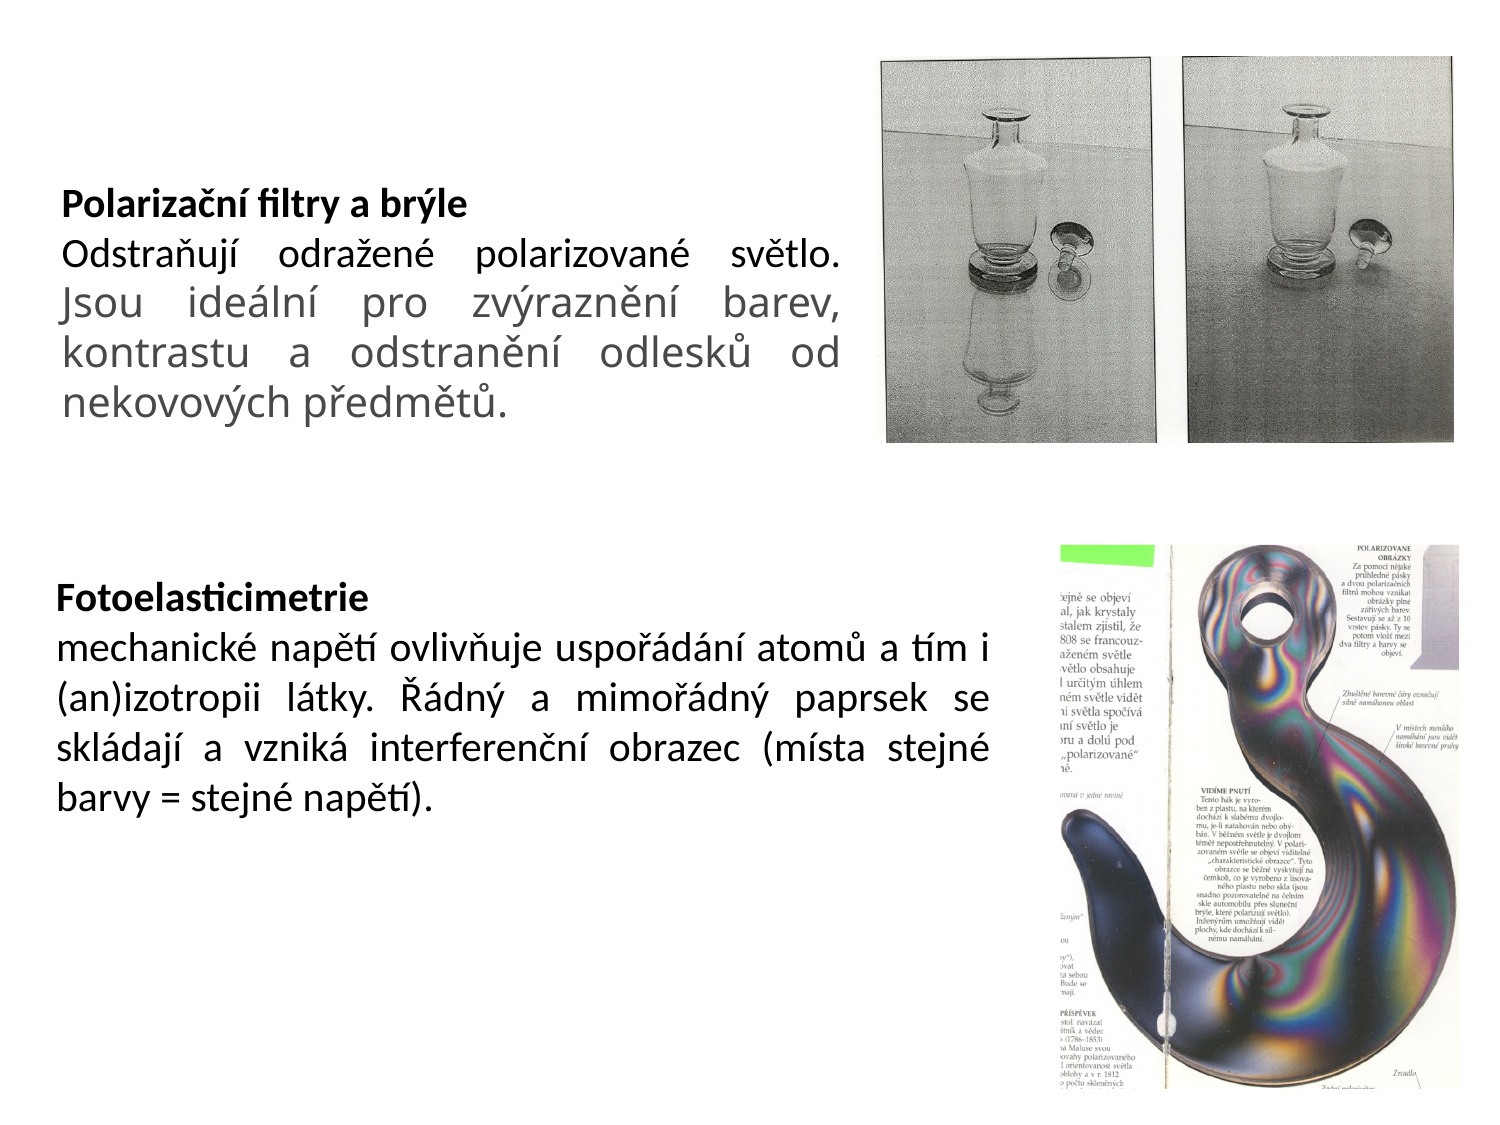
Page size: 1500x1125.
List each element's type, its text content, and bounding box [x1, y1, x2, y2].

text_box Fotoelasticimetrie mechanické napětí ovlivňuje uspořádání atomů a tím i (an)izotropii látky. Řádný a mimořádný paprsek se skládají a vzniká interferenční obrazec (místa stejné barvy = stejné napětí). [41, 562, 1006, 828]
picture [876, 56, 1454, 443]
text_box Polarizační filtry a brýle Odstraňují odražené polarizované světlo. Jsou ideální pro zvýraznění barev, kontrastu a odstranění odlesků od nekovových předmětů. [46, 143, 857, 484]
picture [987, 545, 1500, 1089]
